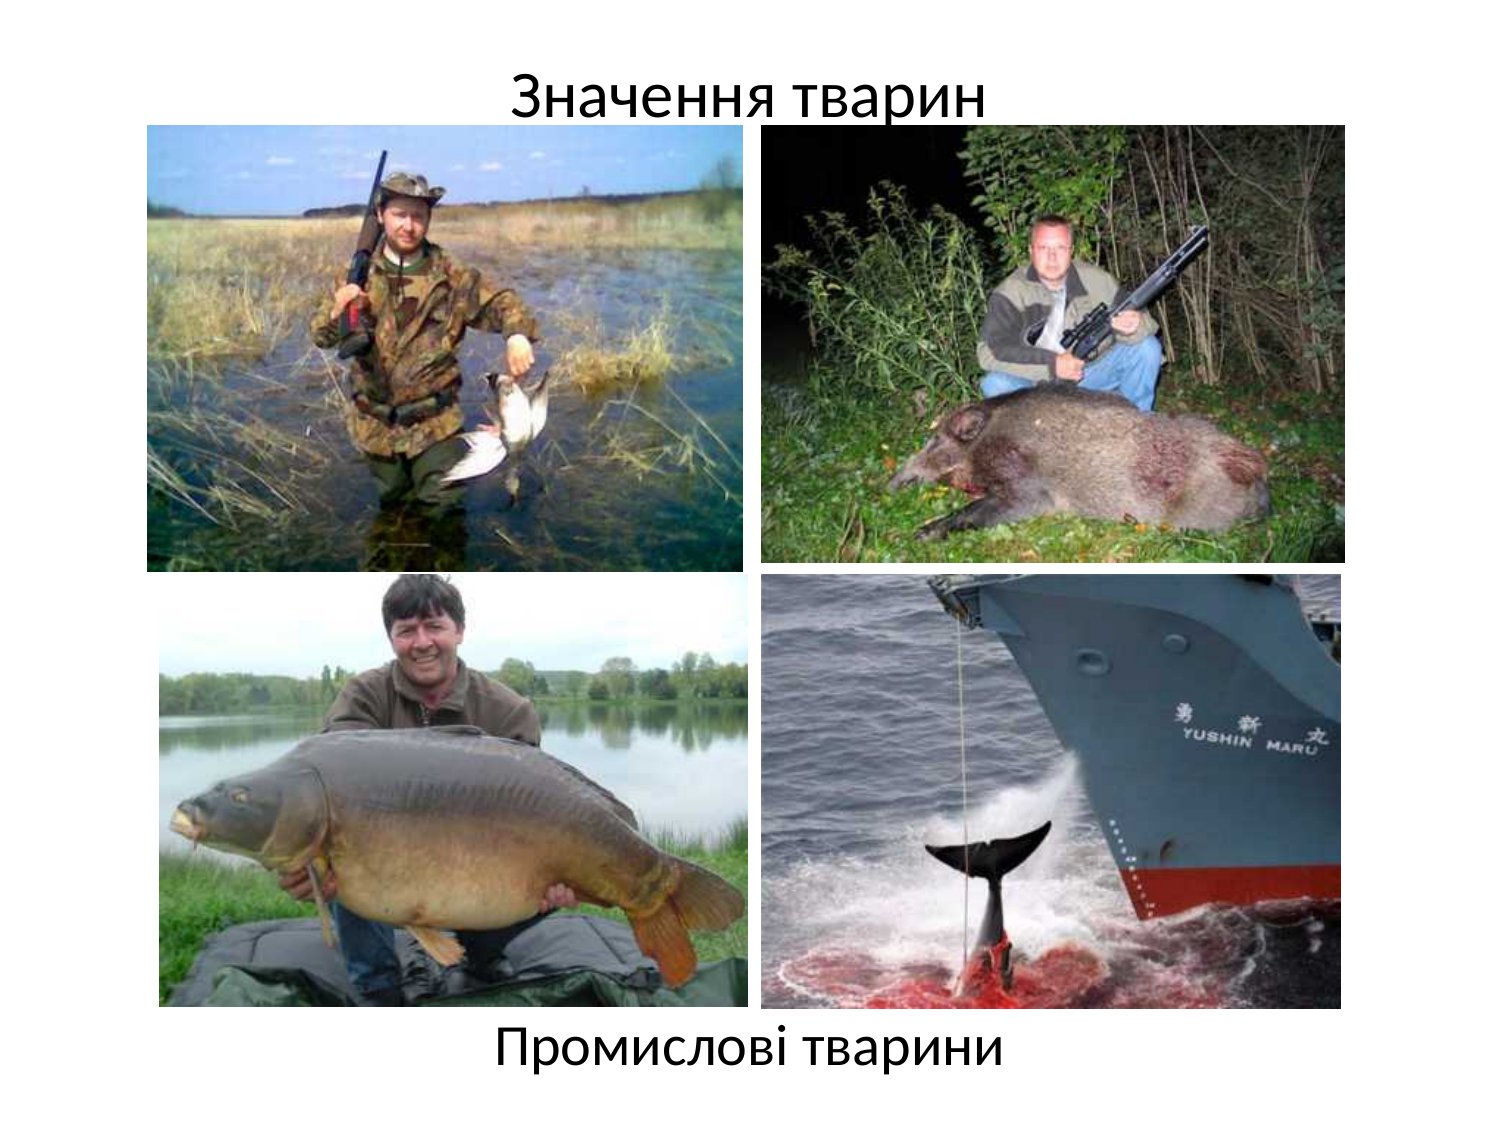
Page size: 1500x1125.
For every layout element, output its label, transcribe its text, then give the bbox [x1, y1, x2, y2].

title Значення тварин [75, 45, 1425, 138]
list Промислові тварини [75, 999, 1425, 1083]
picture [147, 125, 743, 572]
picture [761, 125, 1345, 563]
picture [761, 574, 1341, 1009]
picture [159, 573, 748, 1007]
